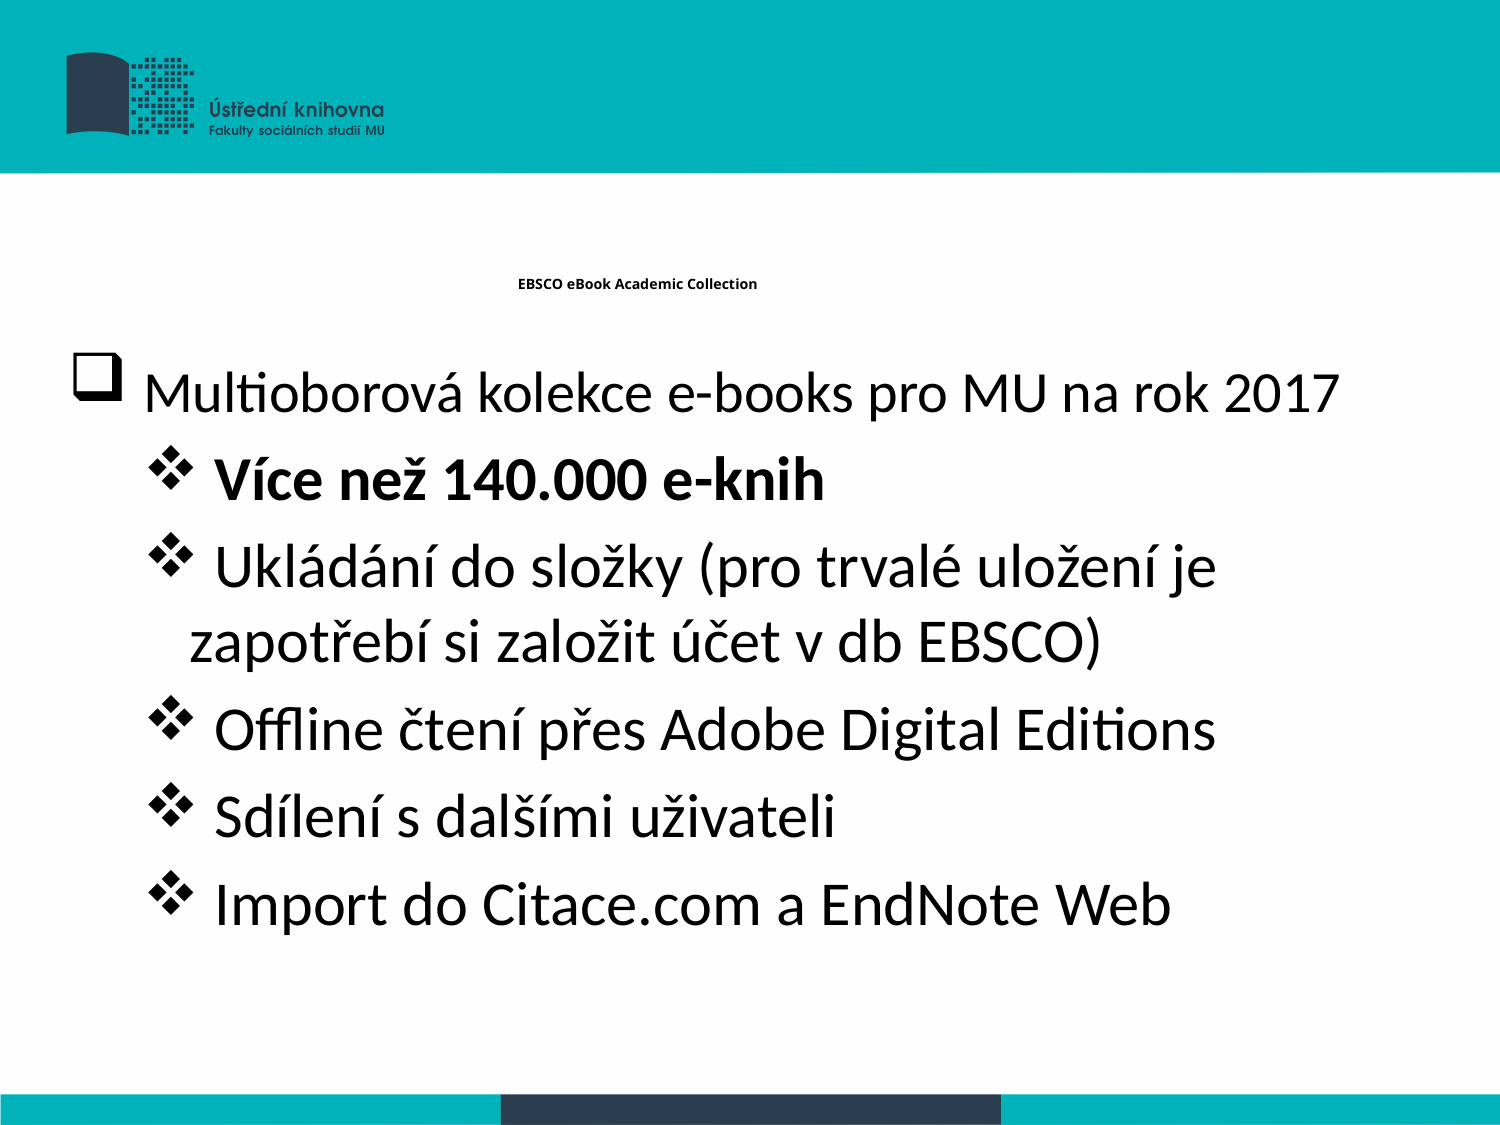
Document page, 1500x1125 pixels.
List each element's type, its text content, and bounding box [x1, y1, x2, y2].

picture [0, 0, 1500, 1125]
list Multioborová kolekce e-books pro MU na rok 2017 Více než 140.000 e-knih Ukládání do složky (pro trvalé uložení je zapotřebí si založit účet v db EBSCO) Offline čtení přes Adobe Digital Editions Sdílení s dalšími uživateli Import do Citace.com a EndNote Web [53, 338, 1483, 1125]
title EBSCO eBook Academic Collection [0, 267, 1276, 315]
